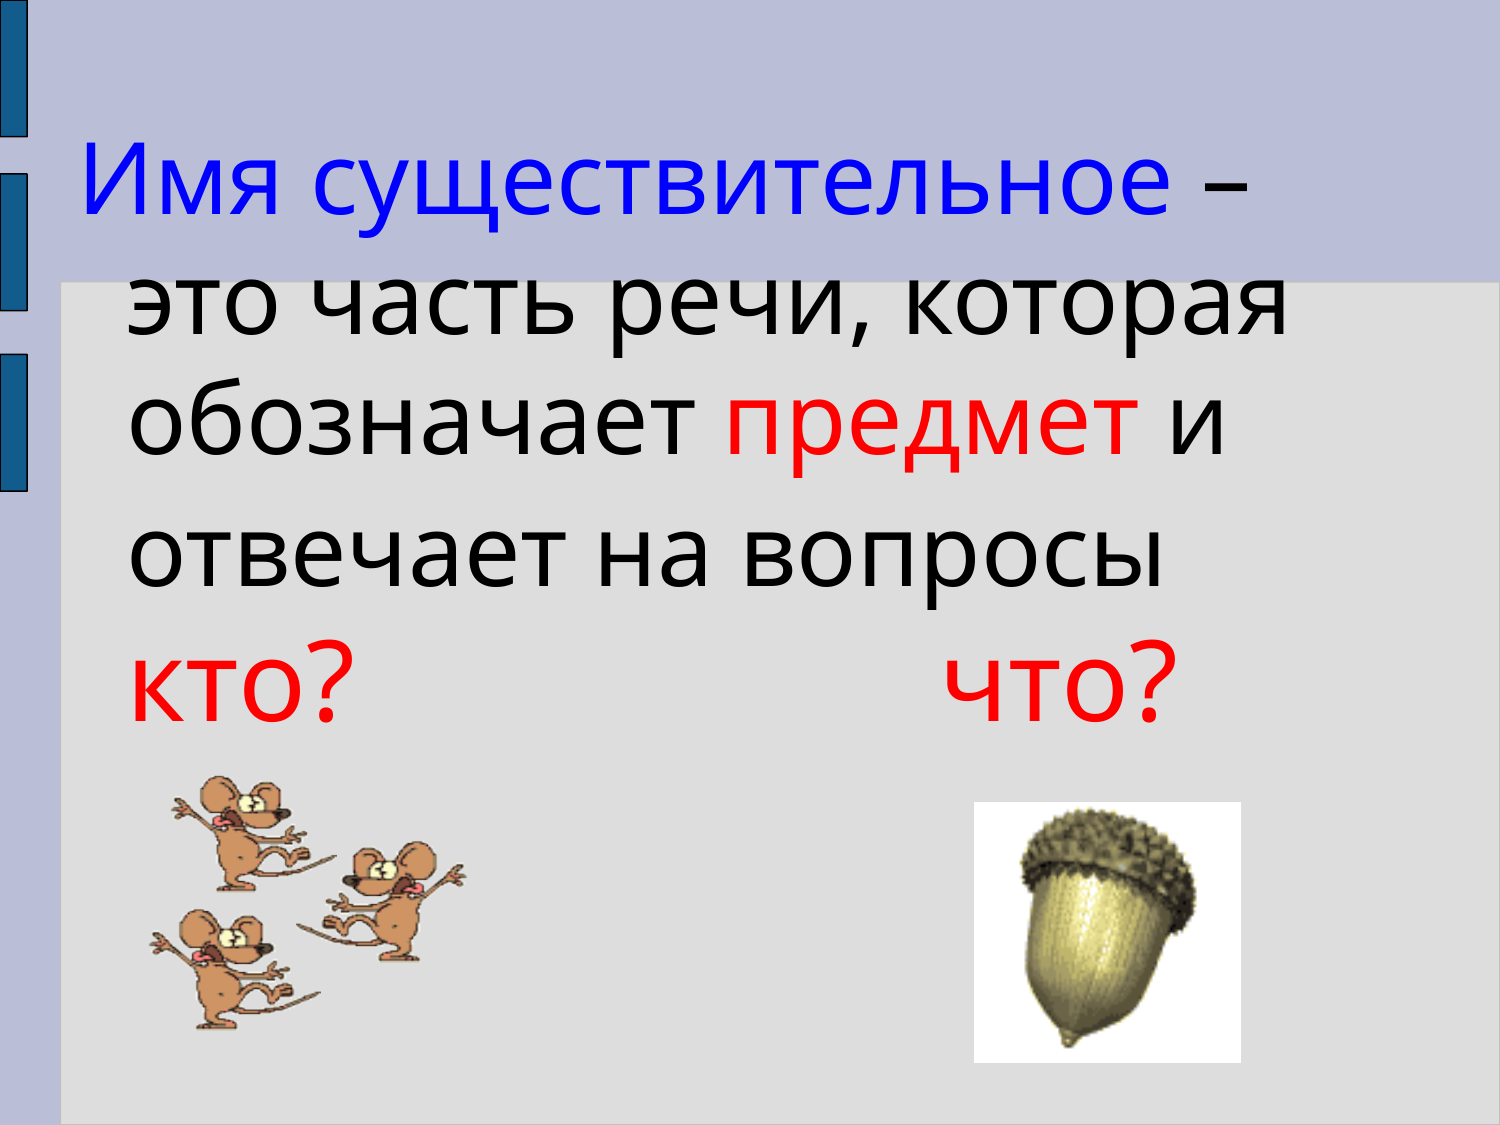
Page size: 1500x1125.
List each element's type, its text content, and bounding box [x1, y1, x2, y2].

picture [974, 801, 1241, 1063]
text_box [147, 738, 470, 1032]
list Имя существительное – это часть речи, которая обозначает предмет и отвечает на вопросы кто? что? [54, 106, 1418, 798]
